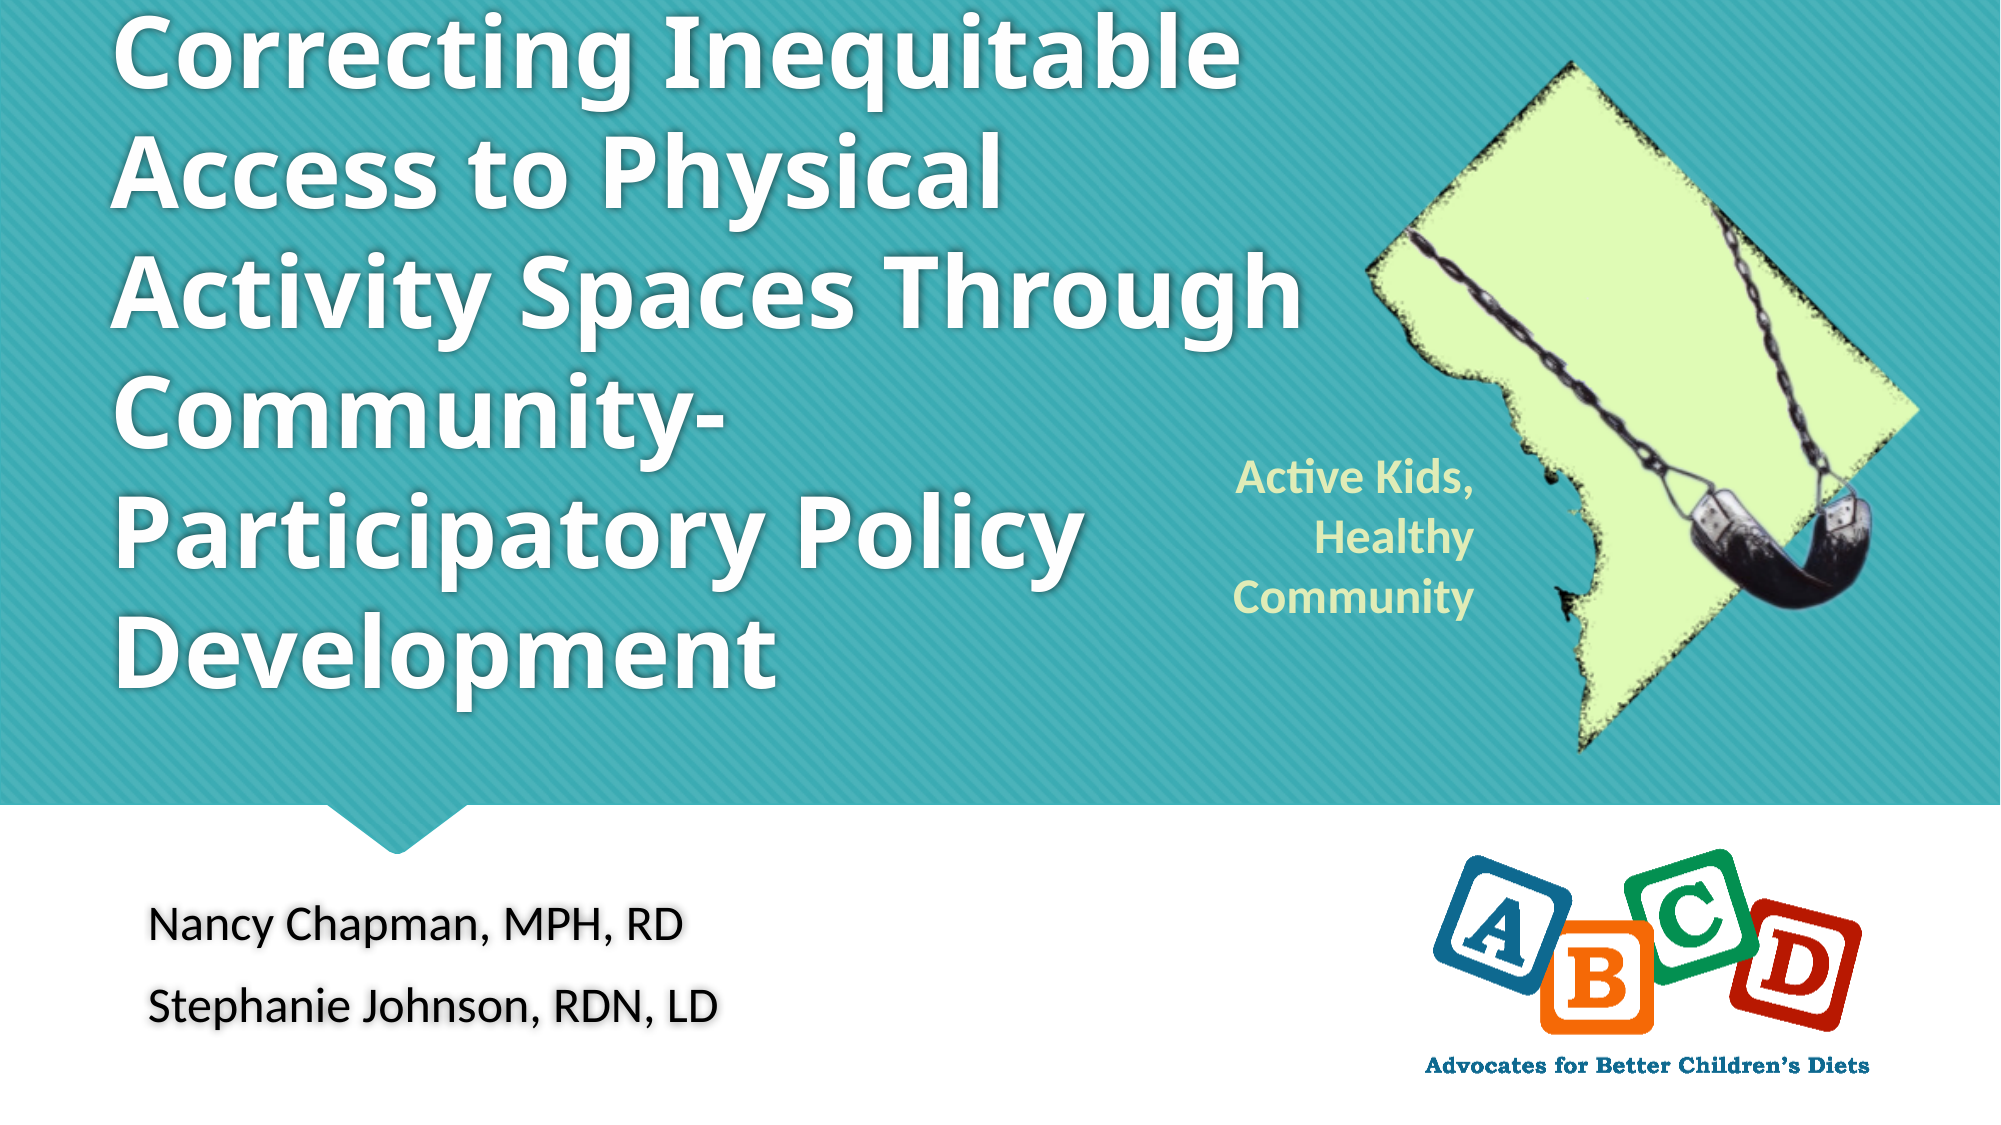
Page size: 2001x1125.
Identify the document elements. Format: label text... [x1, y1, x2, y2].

text_box Active Kids, Healthy Community [1133, 436, 1294, 632]
subtitle Nancy Chapman, MPH, RD Stephanie Johnson, RDN, LD [132, 882, 1410, 1054]
picture [1294, 0, 2000, 1112]
title Correcting Inequitable Access to Physical Activity Spaces Through Community-Participatory Policy Development [95, 228, 1294, 716]
